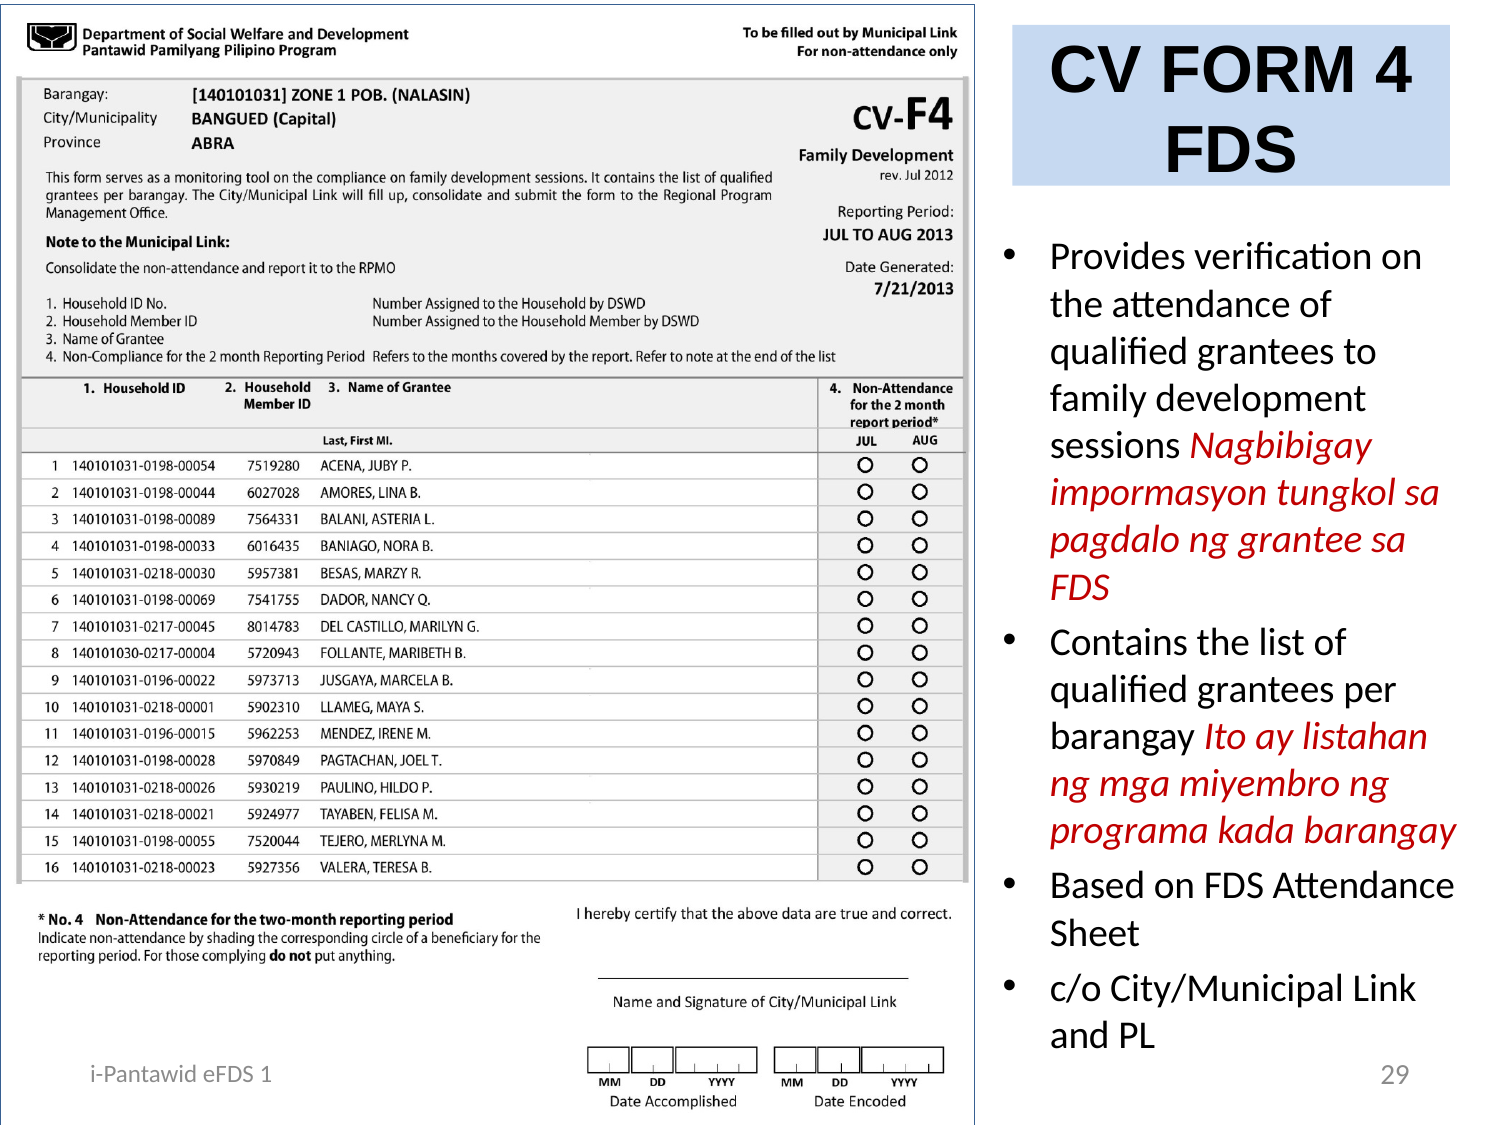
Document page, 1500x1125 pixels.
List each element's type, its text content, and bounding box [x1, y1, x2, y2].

list Provides verification on the attendance of qualified grantees to family development sessions Nagbibigay impormasyon tungkol sa pagdalo ng grantee sa FDS Contains the list of qualified grantees per barangay Ito ay listahan ng mga miyembro ng programa kada barangay Based on FDS Attendance Sheet c/o City/Municipal Link and PL [987, 222, 1475, 1125]
picture [0, 4, 976, 1125]
text_box CV FORM 4 FDS [1010, 23, 1452, 188]
slide_number 29 [1037, 1042, 1425, 1103]
